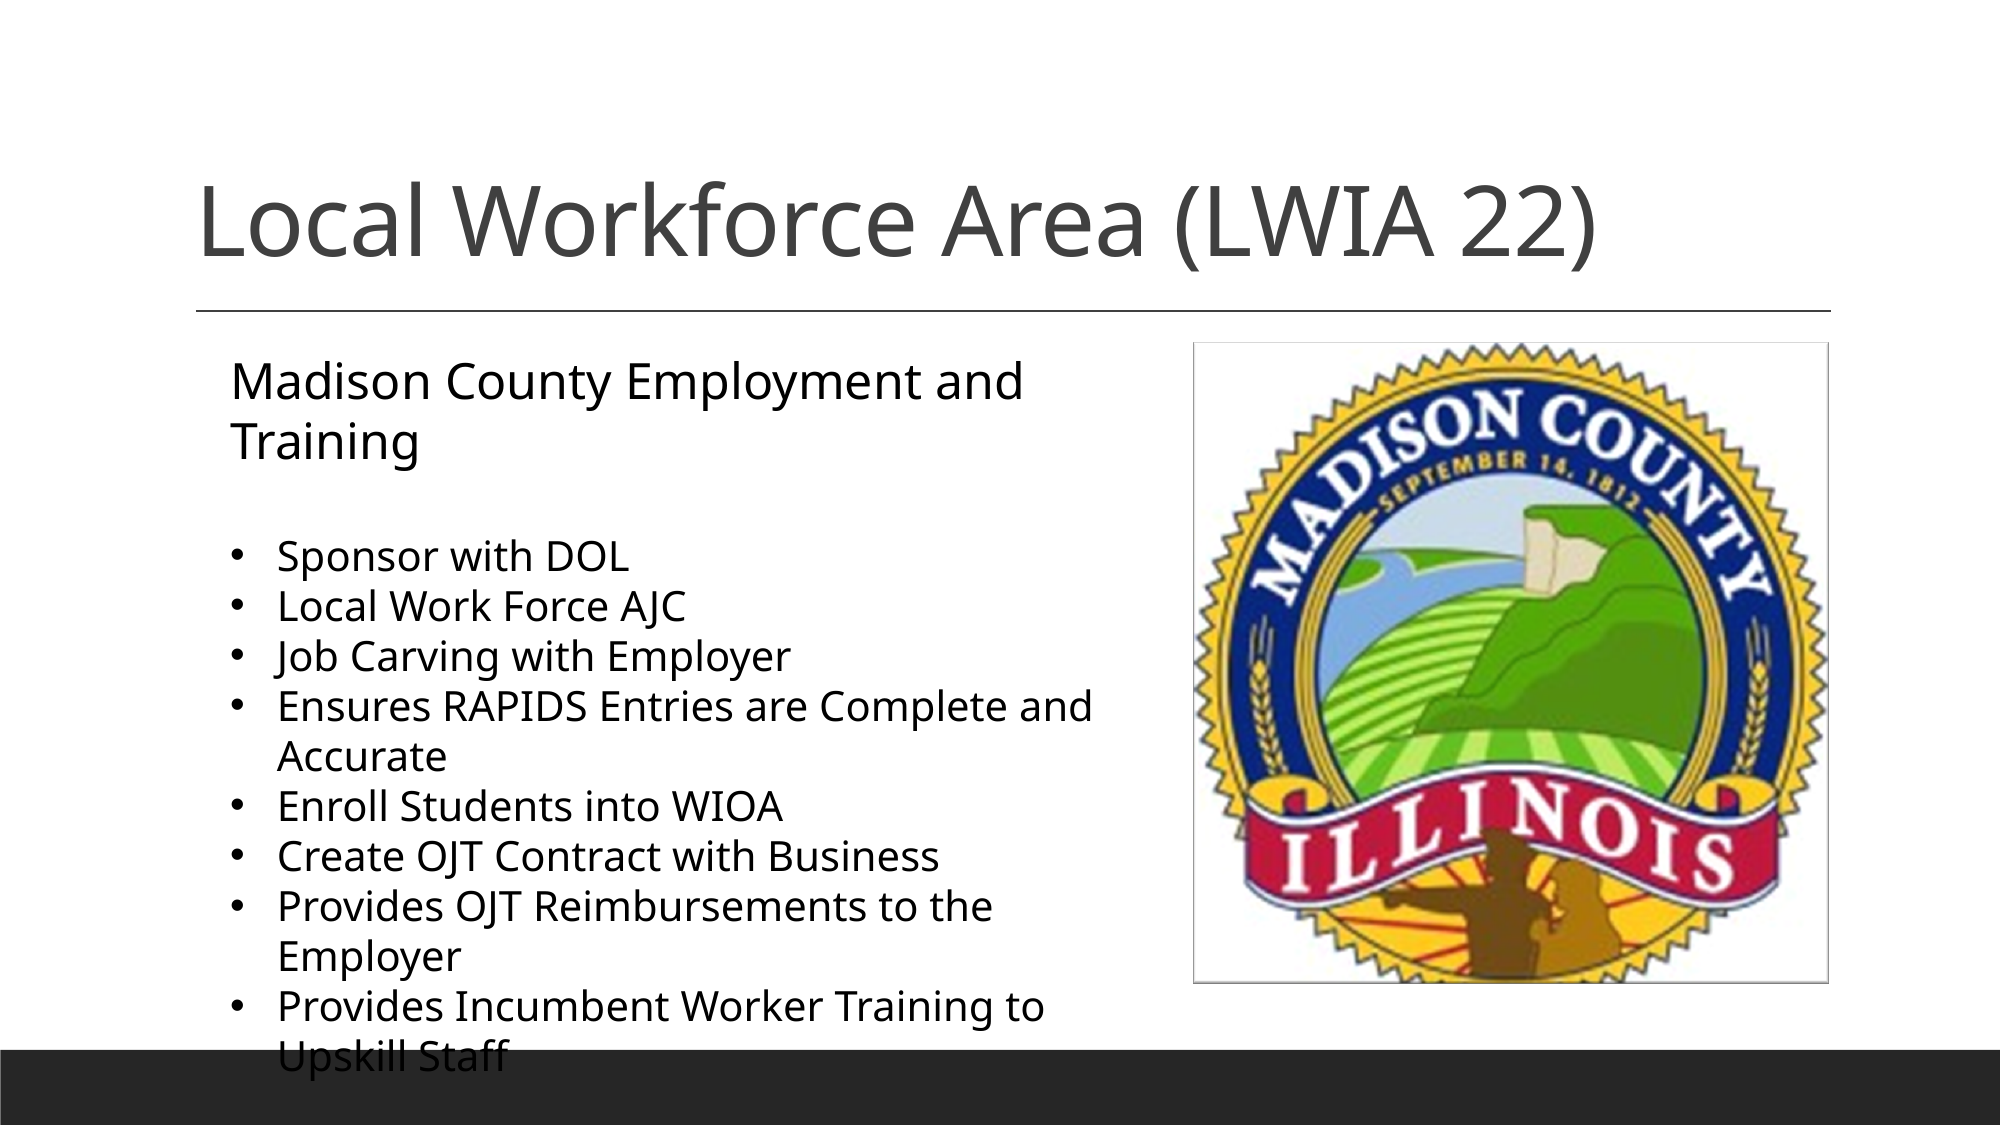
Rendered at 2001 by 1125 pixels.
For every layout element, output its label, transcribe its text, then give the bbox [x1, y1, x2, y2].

title Local Workforce Area (LWIA 22) [180, 47, 1830, 285]
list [1190, 340, 1831, 986]
text_box Madison County Employment and Training Sponsor with DOL Local Work Force AJC Job Carving with Employer Ensures RAPIDS Entries are Complete and Accurate Enroll Students into WIOA Create OJT Contract with Business Provides OJT Reimbursements to the Employer Provides Incumbent Worker Training to Upskill Staff [215, 342, 1164, 1088]
